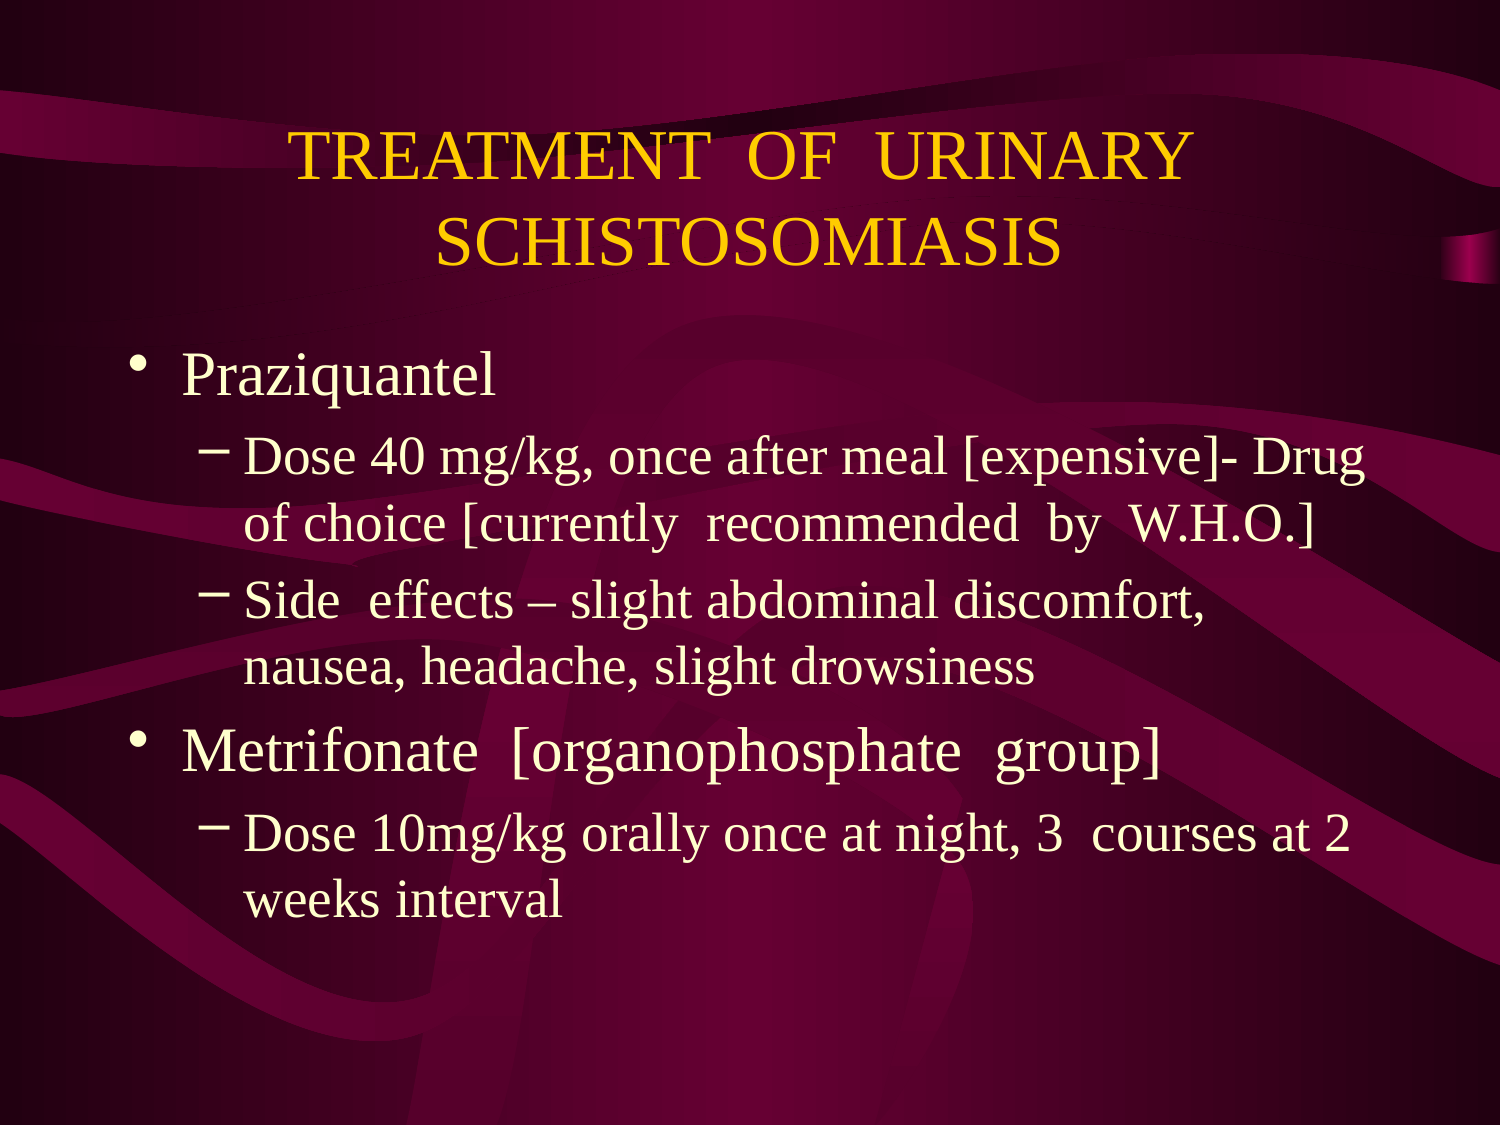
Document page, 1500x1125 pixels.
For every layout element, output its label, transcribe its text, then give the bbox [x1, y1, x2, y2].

title TREATMENT OF URINARY SCHISTOSOMIASIS [112, 99, 1388, 288]
list Praziquantel Dose 40 mg/kg, once after meal [expensive]- Drug of choice [currently recommended by W.H.O.] Side effects – slight abdominal discomfort, nausea, headache, slight drowsiness Metrifonate [organophosphate group] Dose 10mg/kg orally once at night, 3 courses at 2 weeks interval [112, 324, 1388, 1000]
